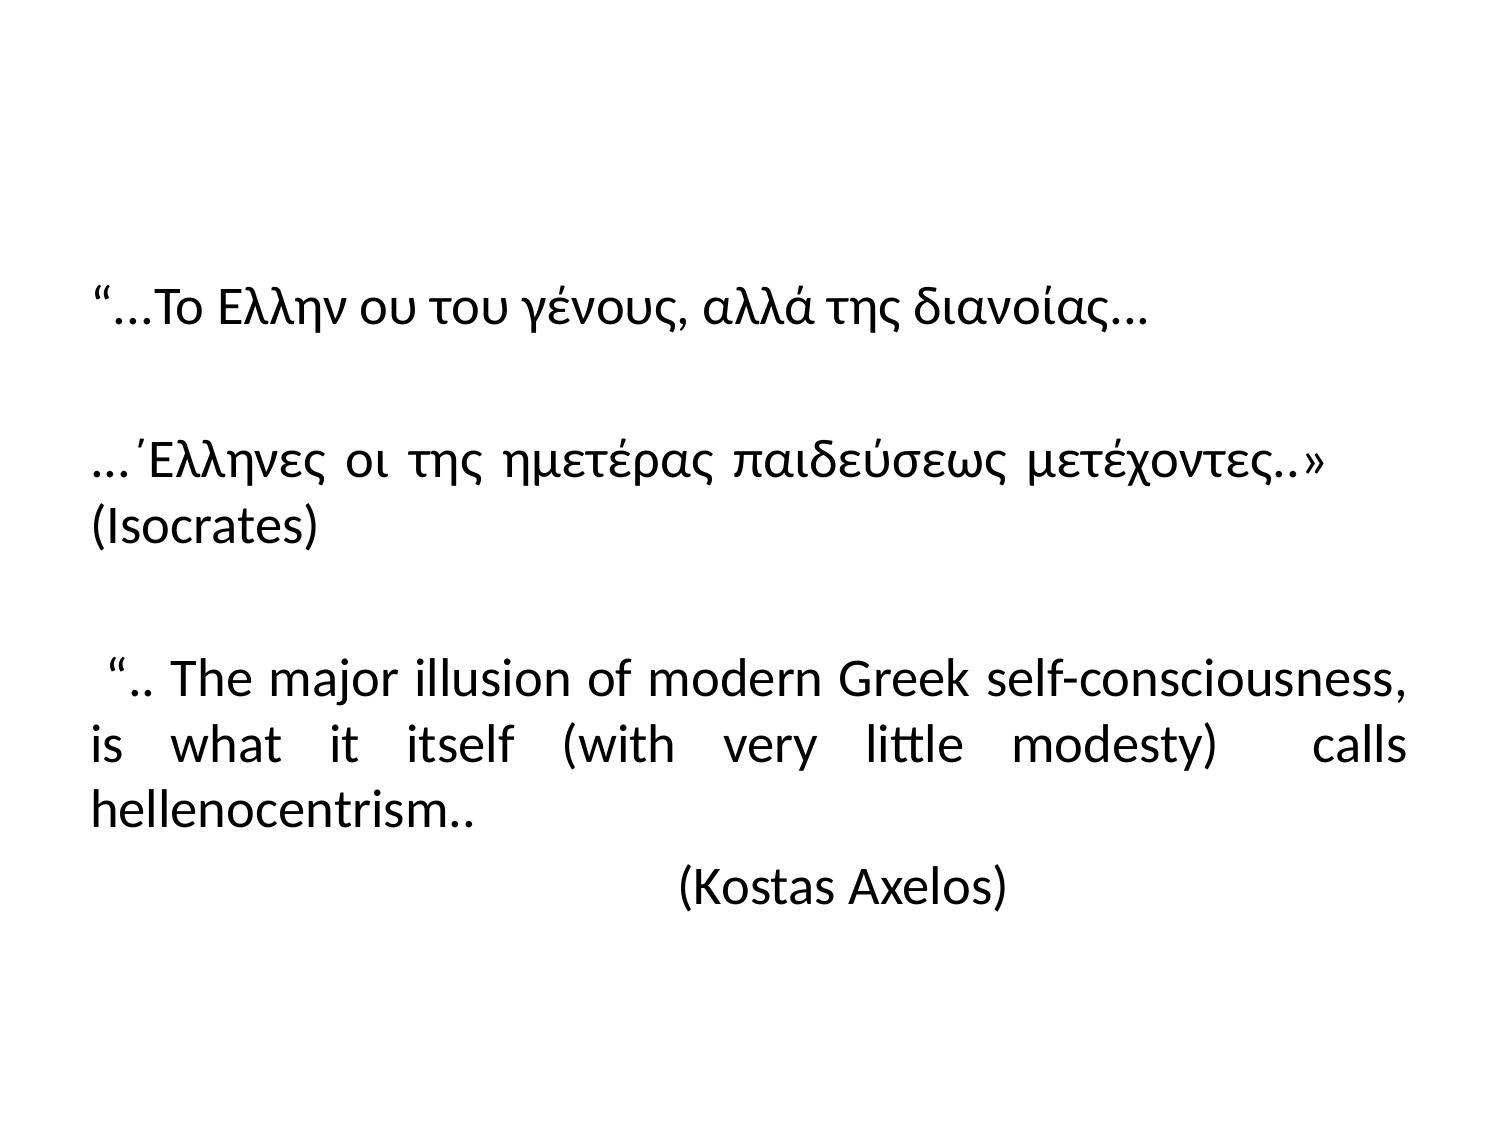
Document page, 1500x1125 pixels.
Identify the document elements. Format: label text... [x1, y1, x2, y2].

list “...To Eλλην ου του γένους, αλλά της διανοίας... ...΄Ελληνες οι της ημετέρας παιδεύσεως μετέχοντες..» (Ιsocrates) “.. The major illusion of modern Greek self-consciousness, is what it itself (with very little modesty) calls hellenocentrism.. (Kostas Axelos) [75, 262, 1425, 1005]
